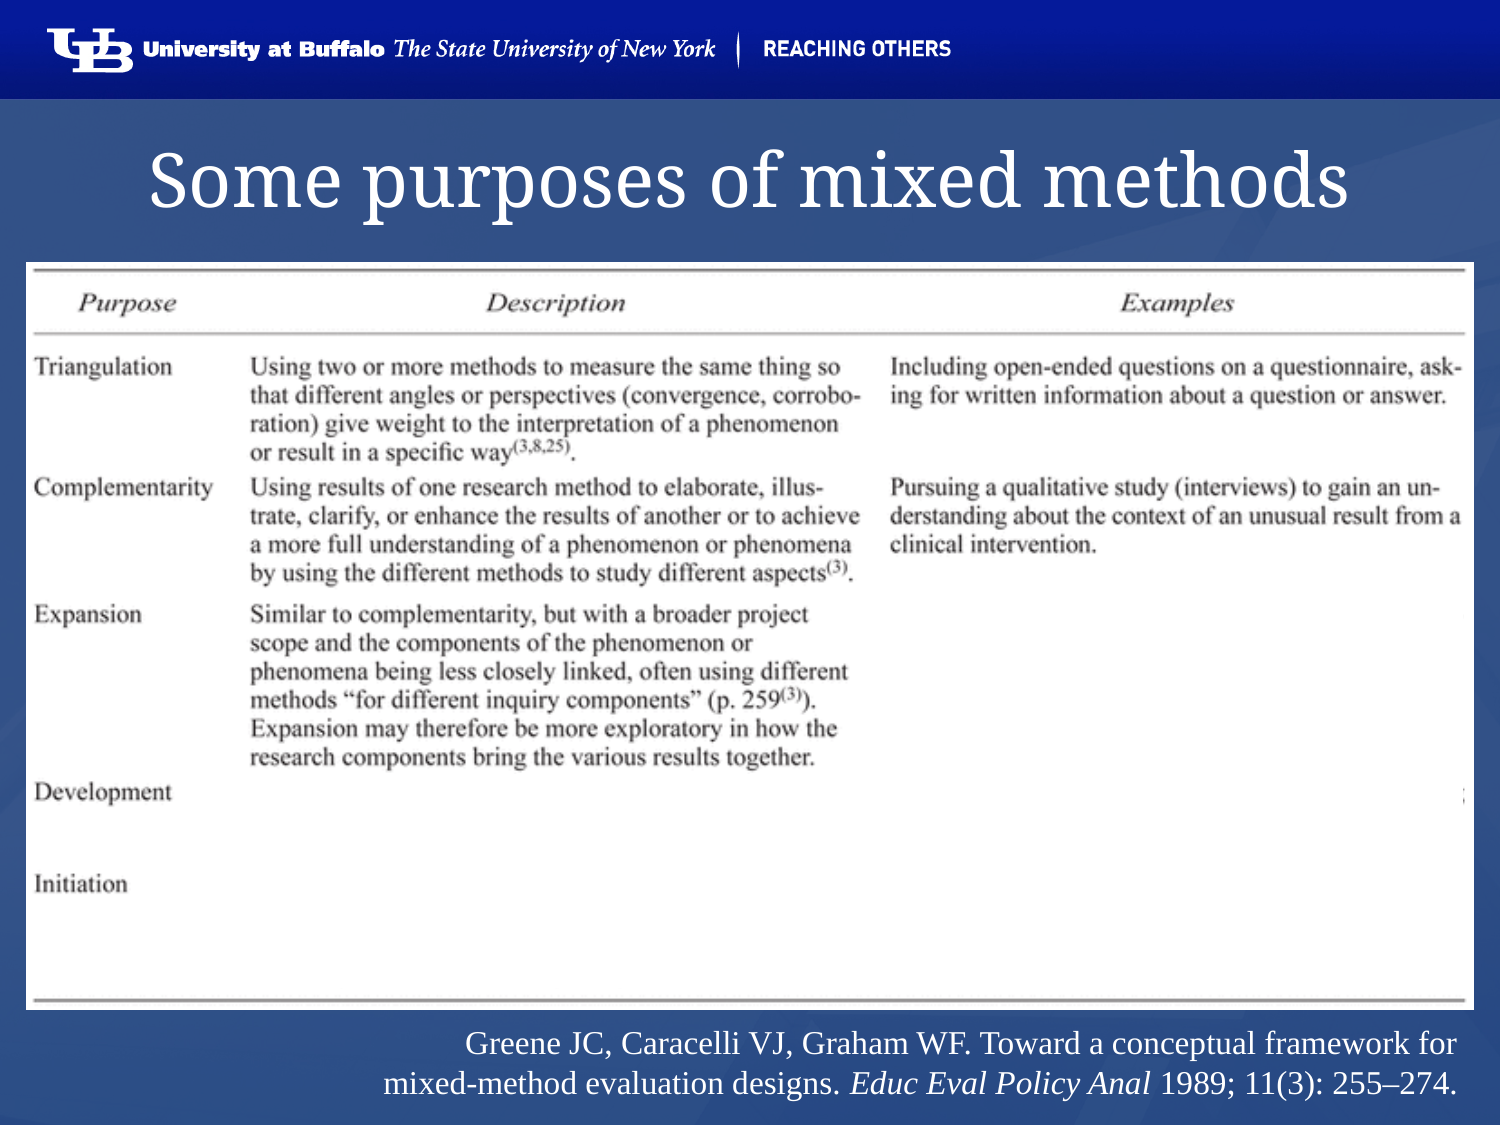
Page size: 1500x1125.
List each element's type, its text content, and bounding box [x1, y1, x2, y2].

title Some purposes of mixed methods [37, 125, 1463, 250]
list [26, 262, 1474, 1010]
picture [0, 0, 1500, 99]
text_box Greene JC, Caracelli VJ, Graham WF. Toward a conceptual framework for mixed-method evaluation designs. Educ Eval Policy Anal 1989; 11(3): 255–274. [360, 1017, 1474, 1109]
